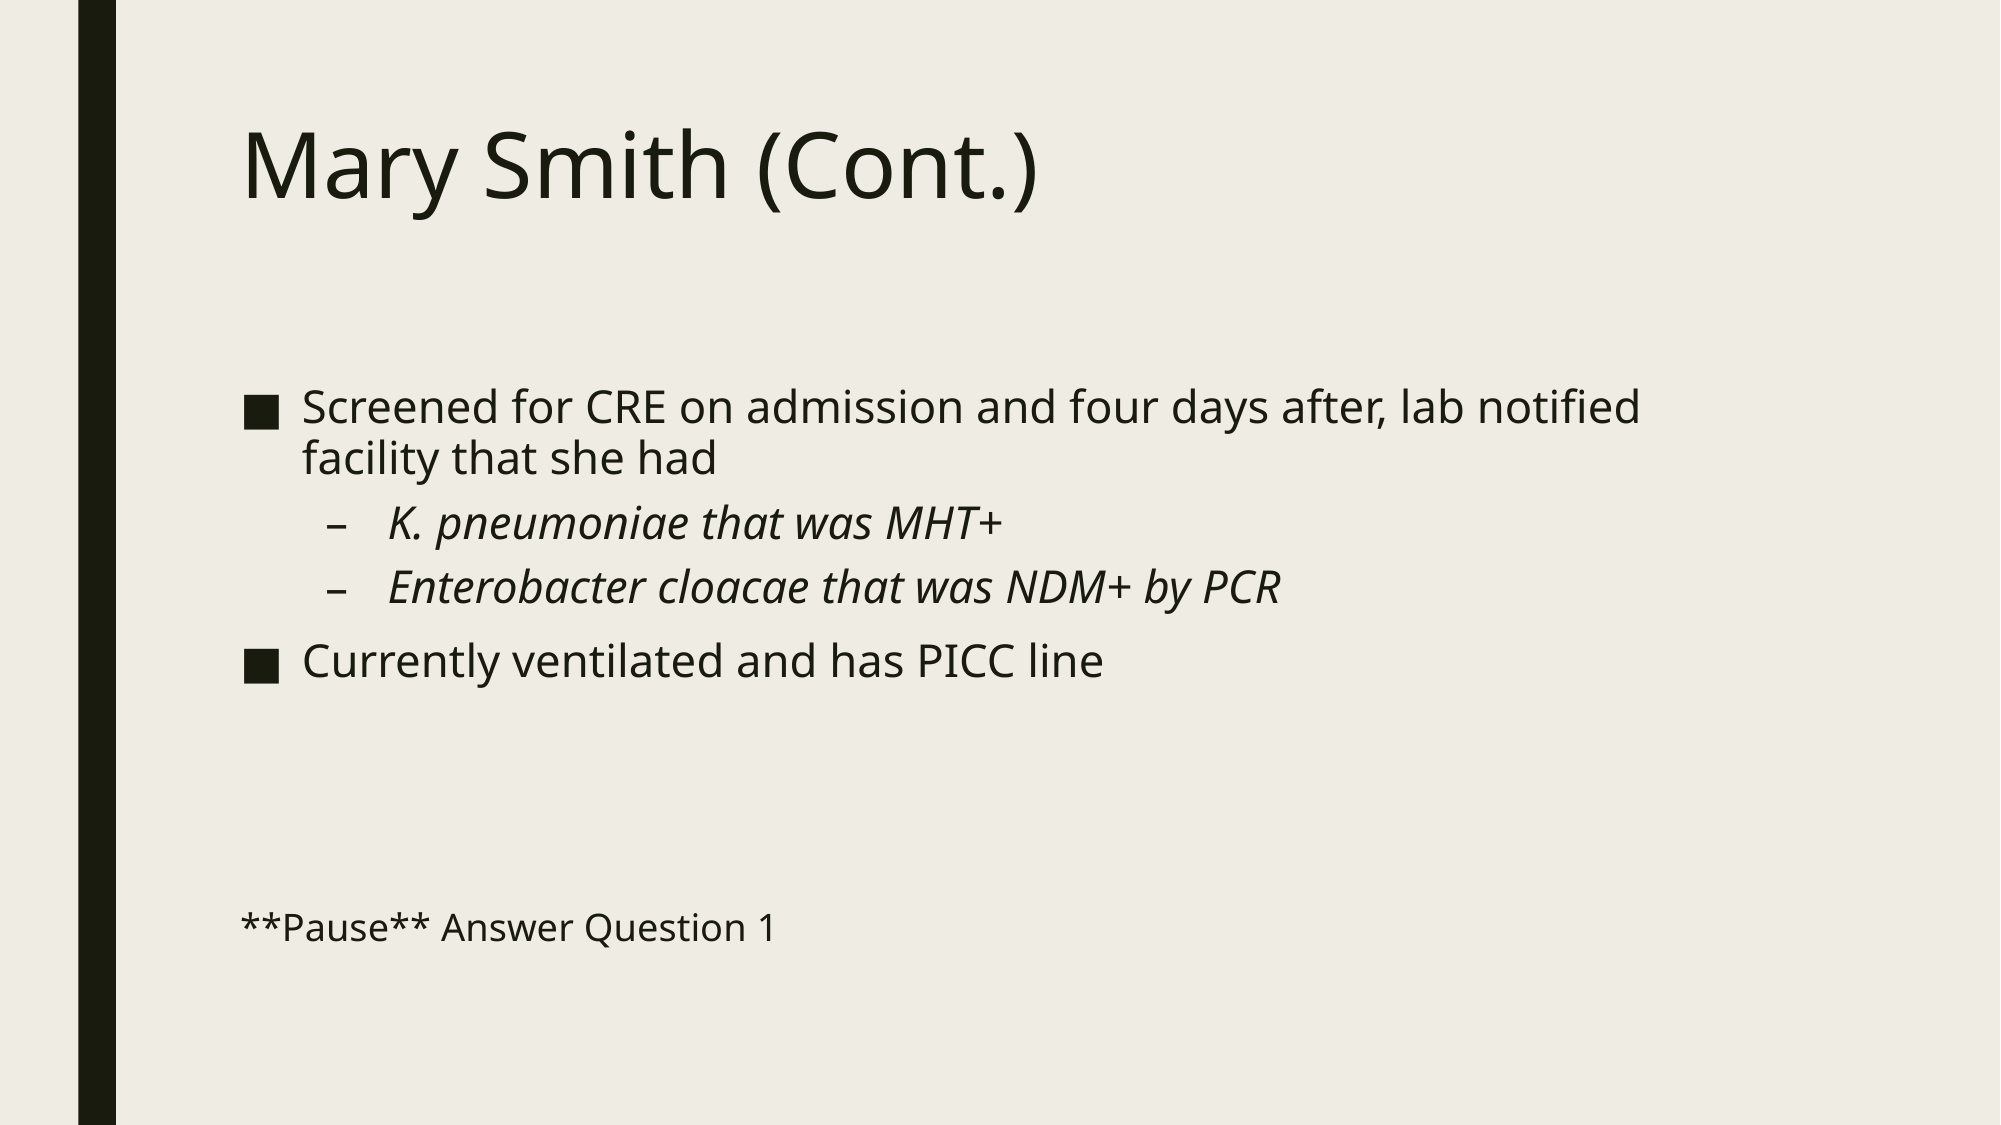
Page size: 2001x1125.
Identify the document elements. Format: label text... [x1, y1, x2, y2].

list Screened for CRE on admission and four days after, lab notified facility that she had K. pneumoniae that was MHT+ Enterobacter cloacae that was NDM+ by PCR Currently ventilated and has PICC line **Pause** Answer Question 1 [225, 375, 1800, 963]
title Mary Smith (Cont.) [225, 112, 1800, 357]
